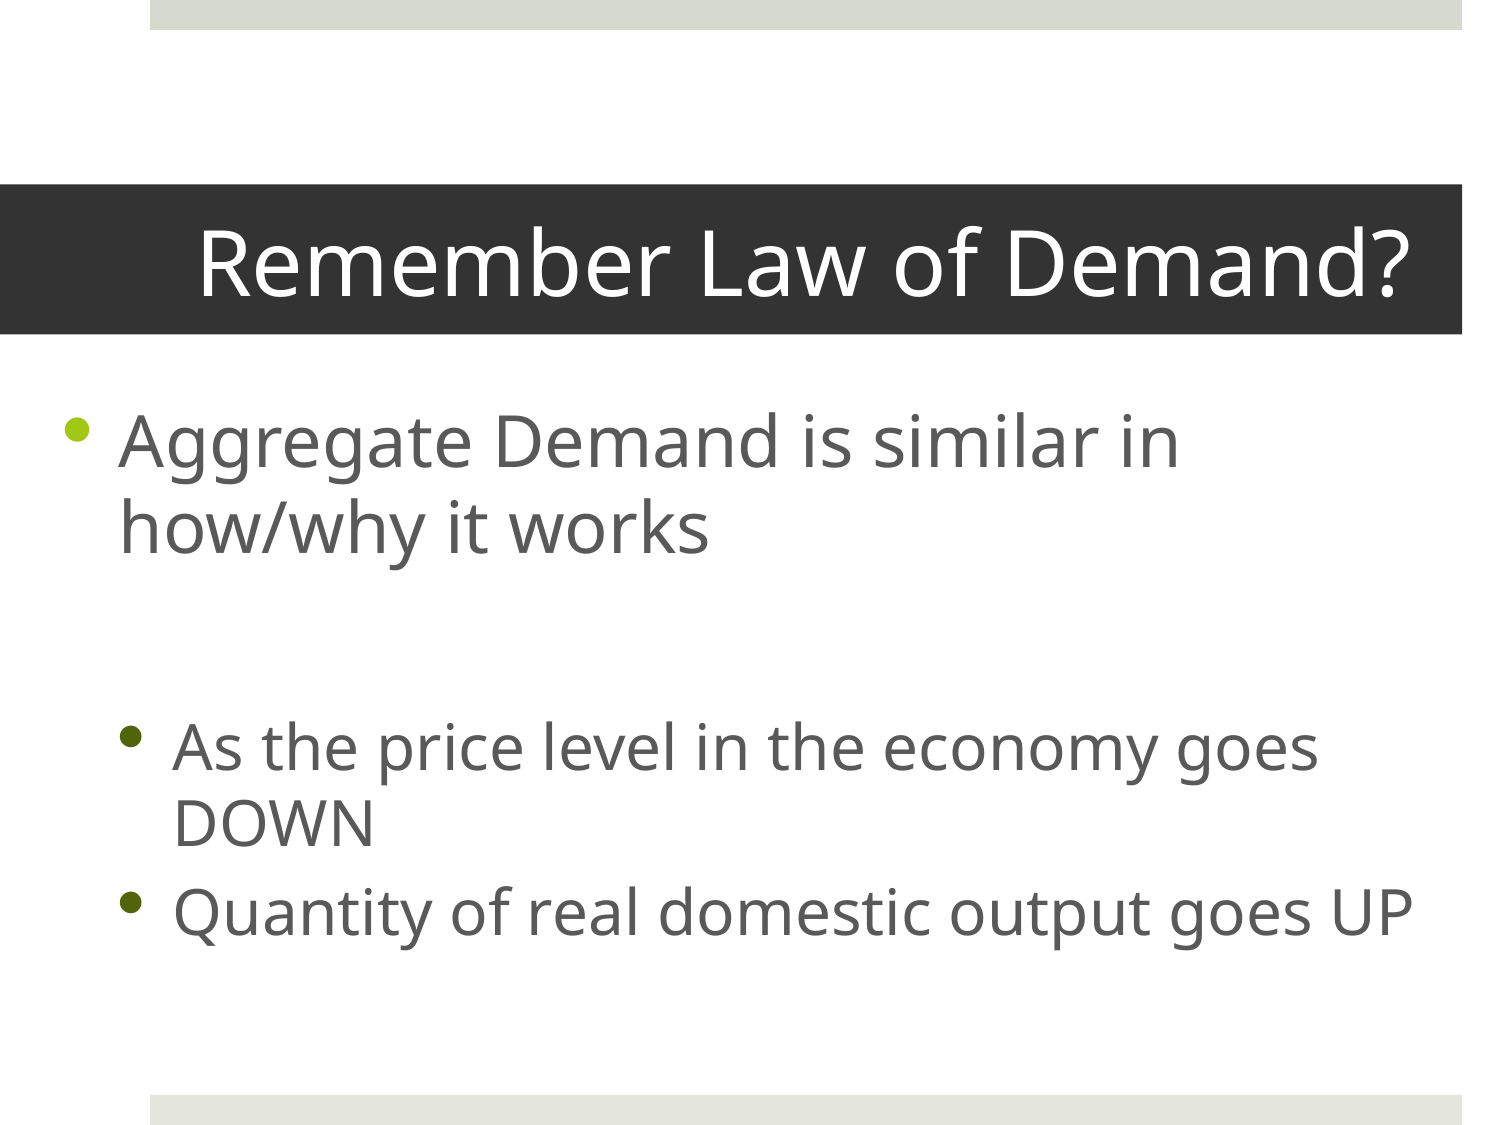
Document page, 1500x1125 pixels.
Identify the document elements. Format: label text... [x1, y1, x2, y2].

list Aggregate Demand is similar in how/why it works As the price level in the economy goes DOWN Quantity of real domestic output goes UP [50, 387, 1432, 1028]
title Remember Law of Demand? [0, 184, 1463, 335]
